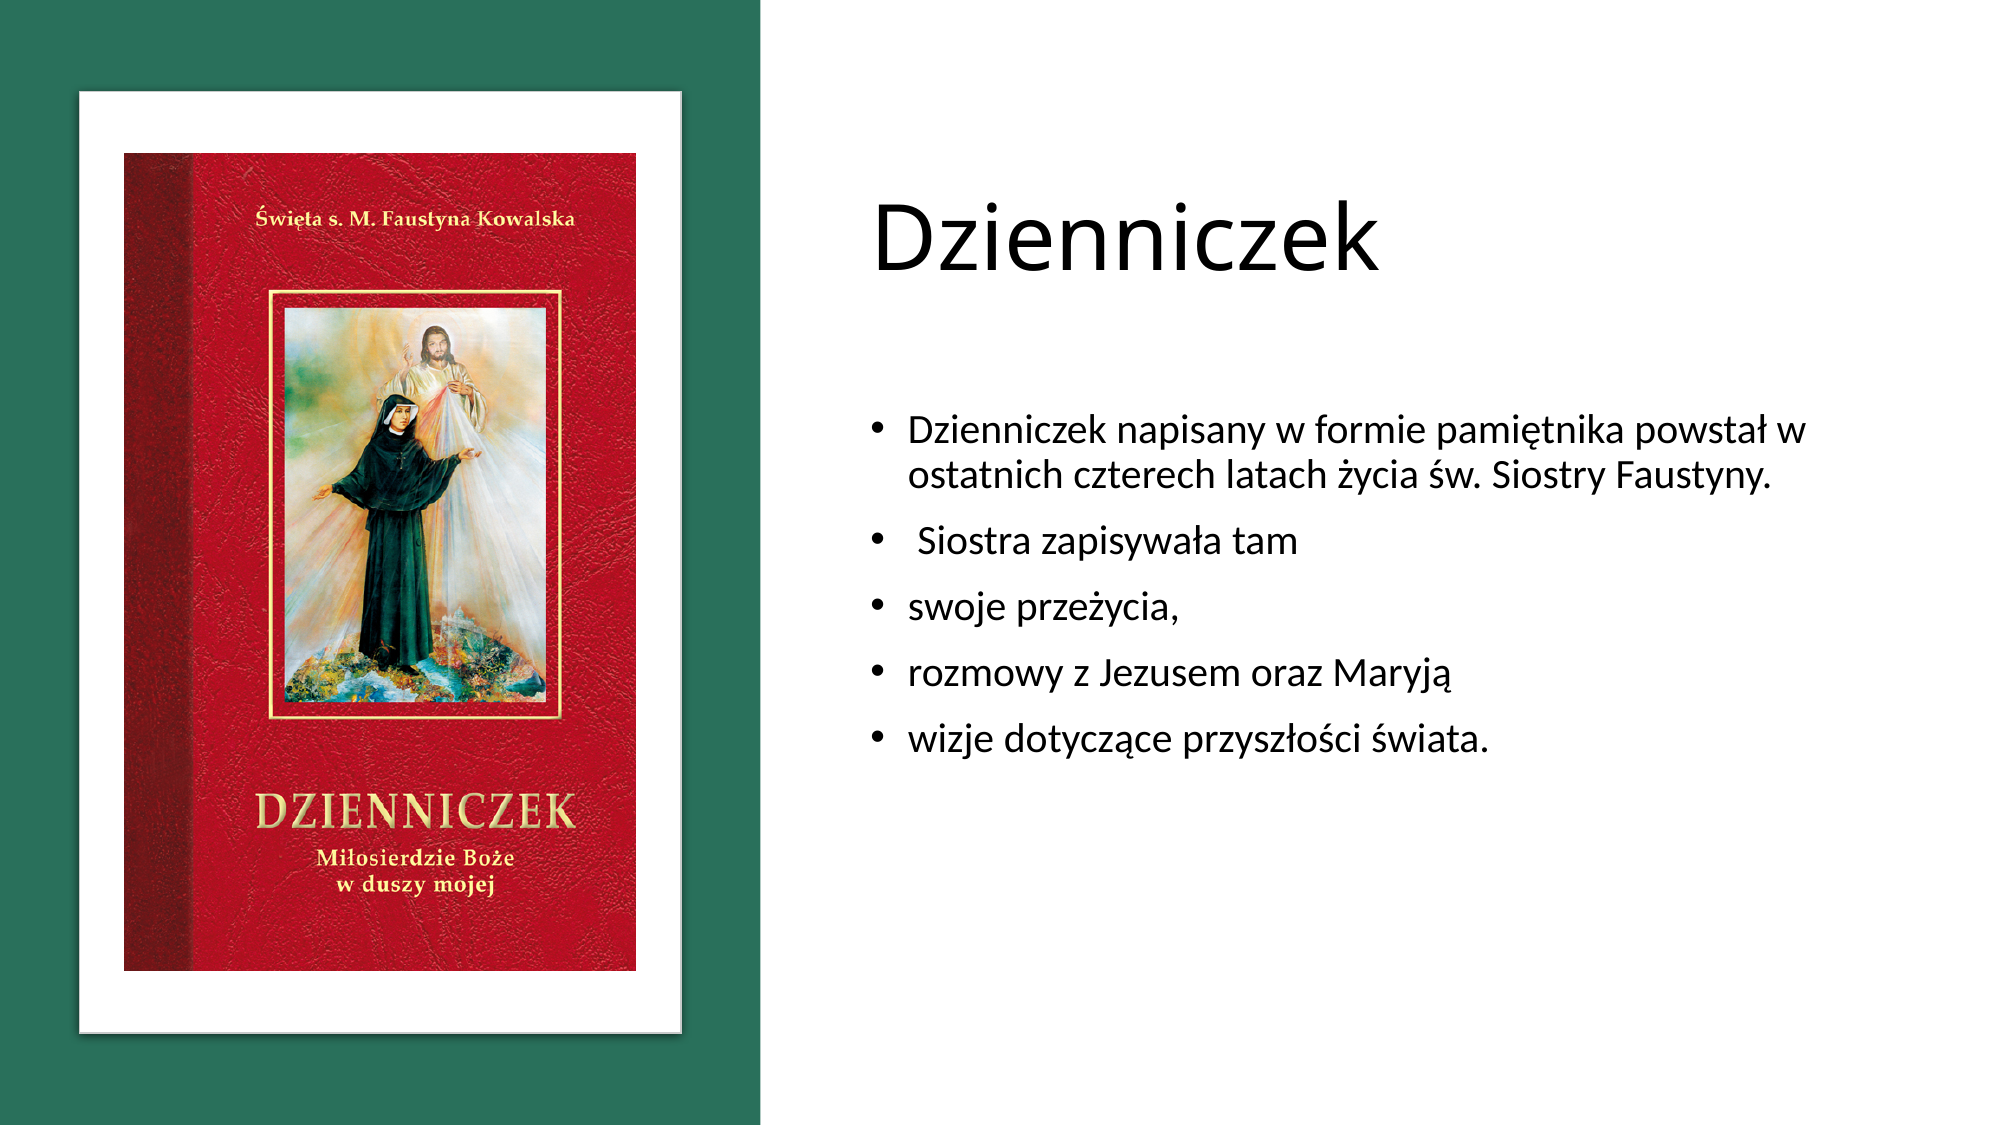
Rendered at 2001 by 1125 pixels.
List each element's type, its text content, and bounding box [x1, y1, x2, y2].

title Dzienniczek [855, 103, 1909, 379]
picture [124, 153, 636, 972]
list Dzienniczek napisany w formie pamiętnika powstał w ostatnich czterech latach życia św. Siostry Faustyny. Siostra zapisywała tam swoje przeżycia, rozmowy z Jezusem oraz Maryją wizje dotyczące przyszłości świata. [855, 399, 1909, 1021]
text_box [78, 91, 682, 1034]
text_box [0, 0, 761, 1125]
